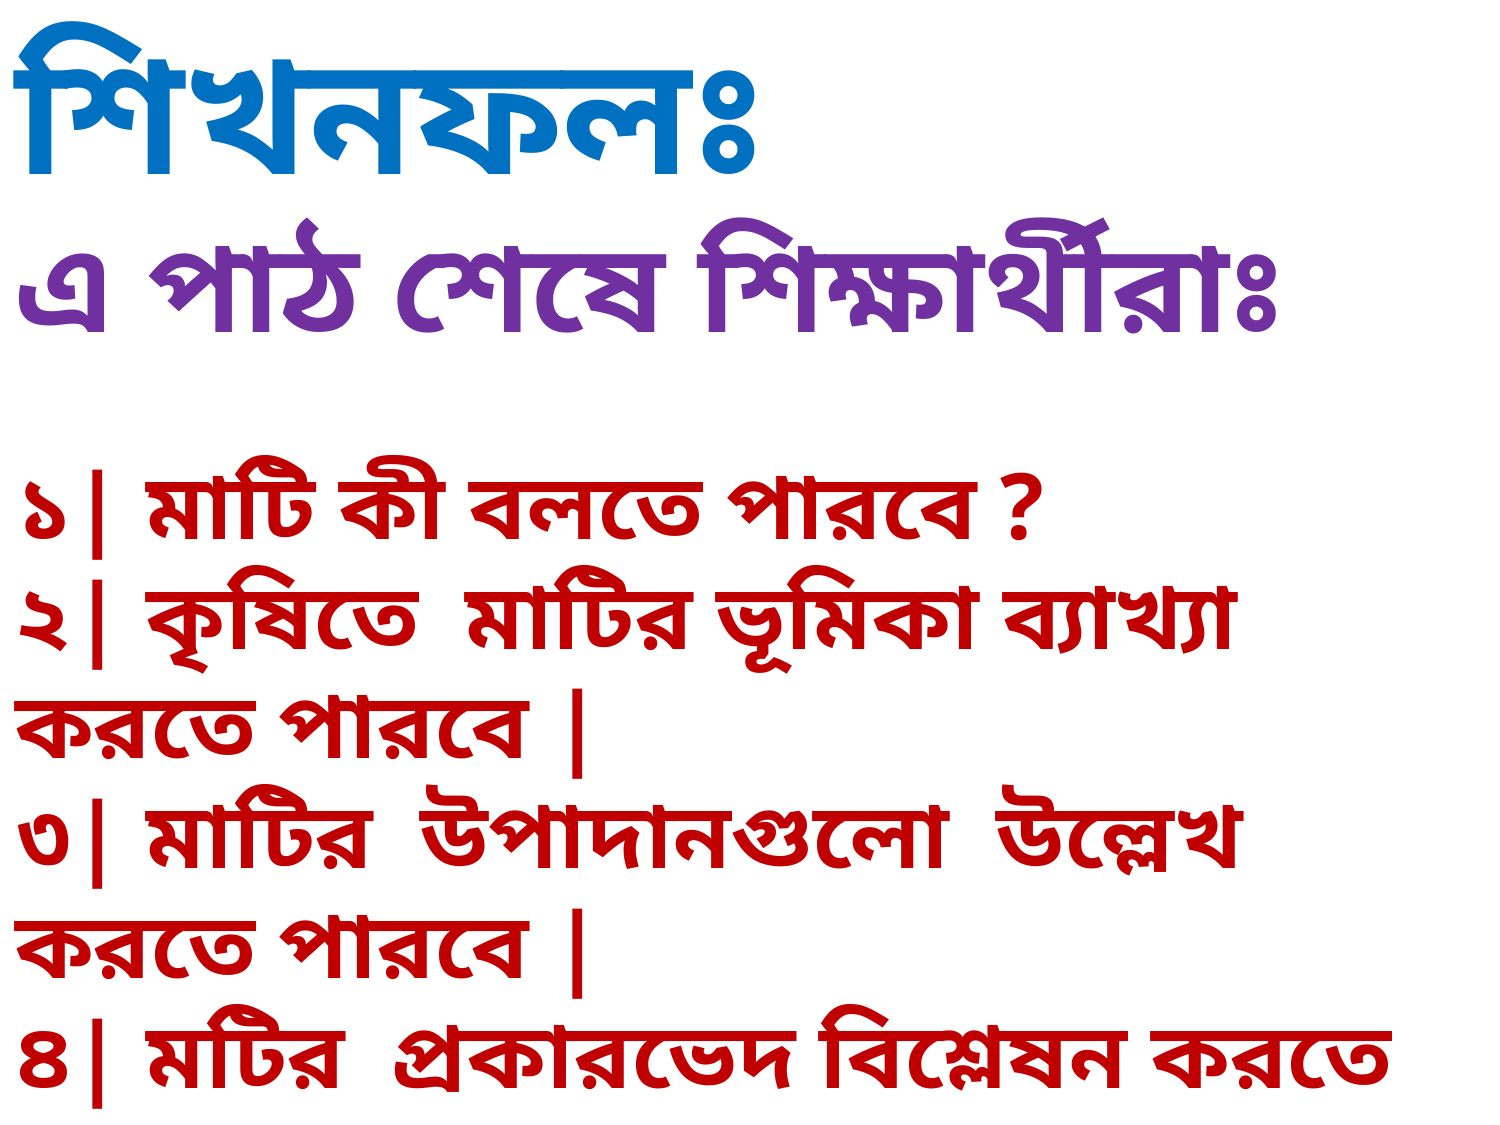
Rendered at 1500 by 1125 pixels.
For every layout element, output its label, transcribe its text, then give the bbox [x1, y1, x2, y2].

title শিখনফলঃ এ পাঠ শেষে শিক্ষার্থীরাঃ ১| মাটি কী বলতে পারবে ? ২| কৃষিতে মাটির ভূমিকা ব্যাখ্যা করতে পারবে | ৩| মাটির উপাদানগুলো উল্লেখ করতে পারবে | ৪| মটির প্রকারভেদ বিশ্লেষন করতে পারবে | [0, 0, 1438, 1075]
